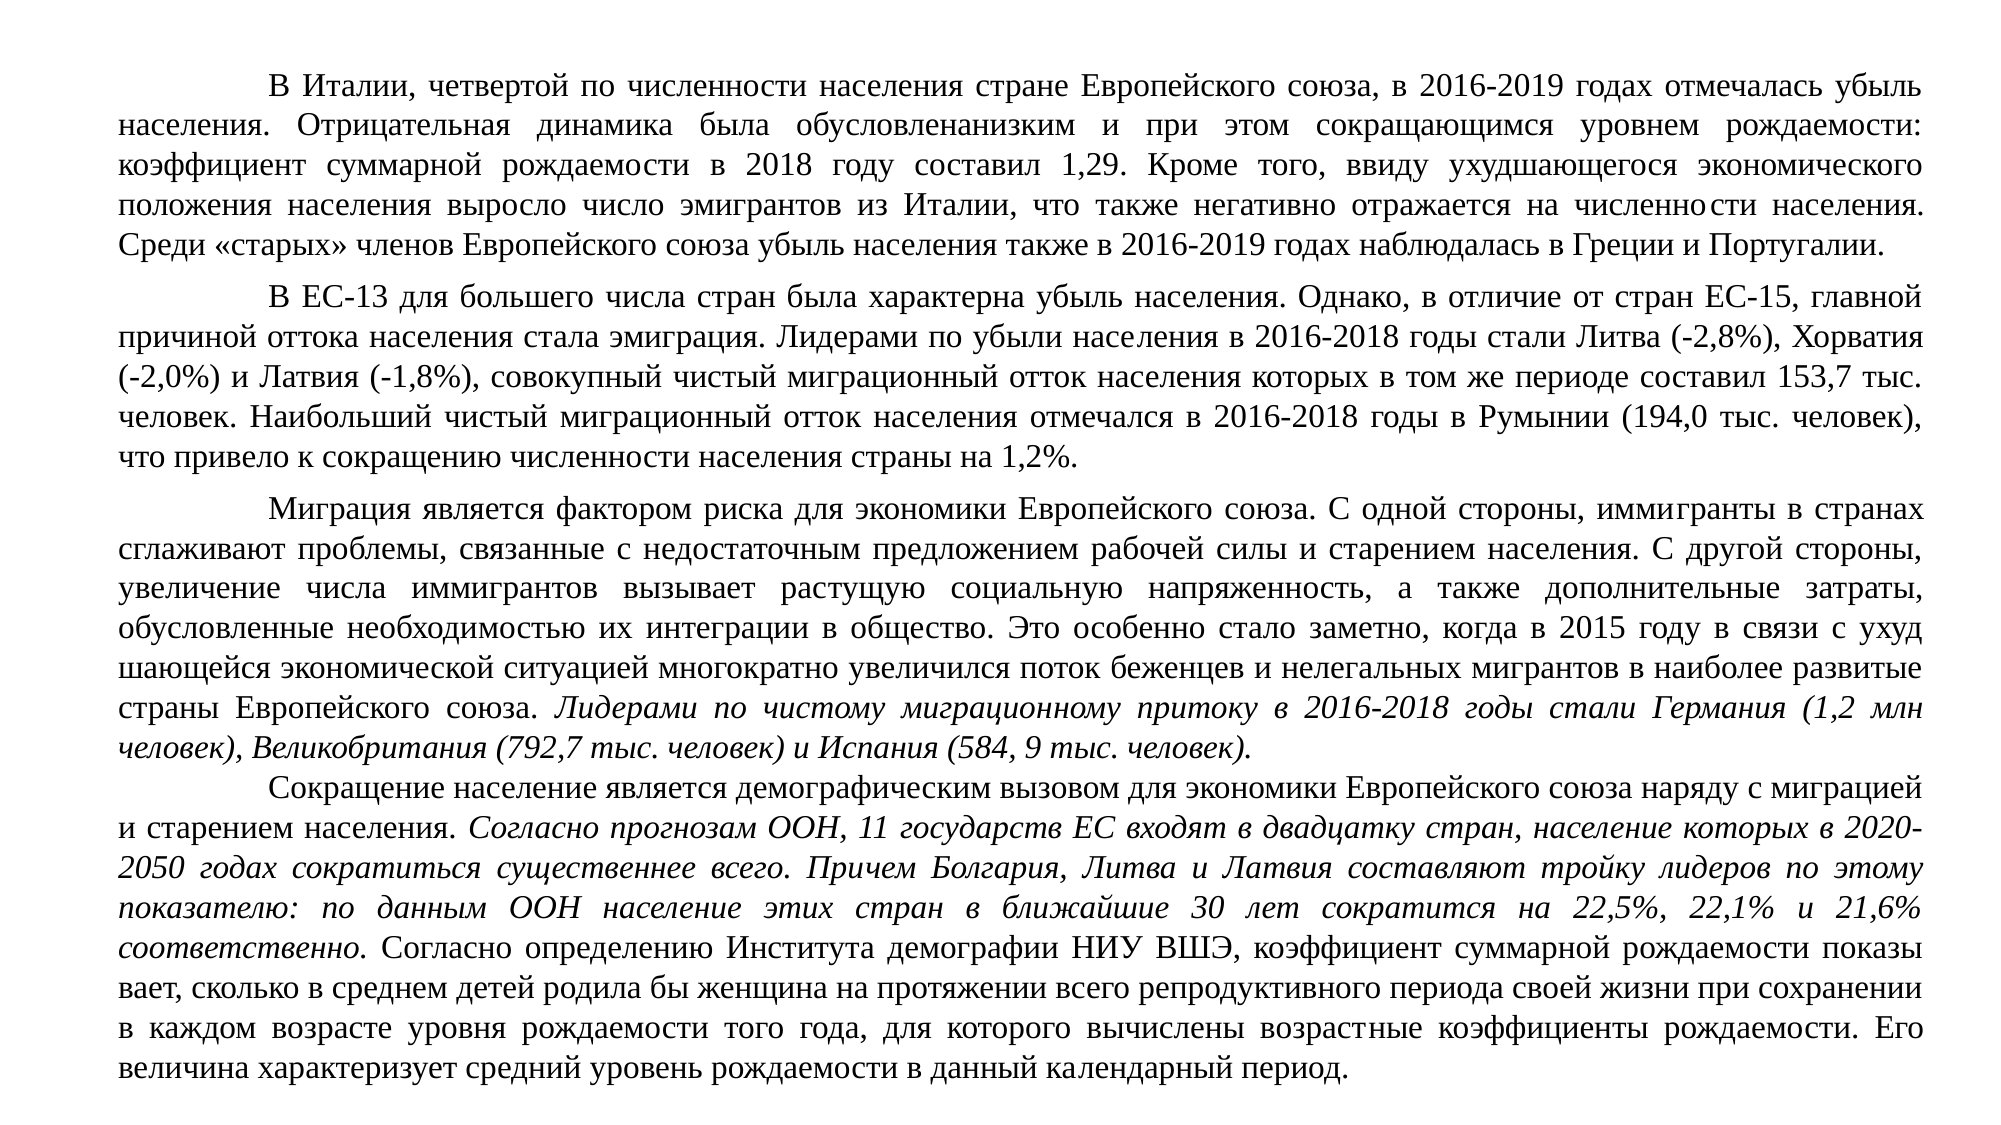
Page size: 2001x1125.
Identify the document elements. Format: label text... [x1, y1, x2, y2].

text_box В Италии, четвертой по численности населения стране Европейского союза, в 2016-2019 годах отмечалась убыль населения. Отрицательная динамика была обусловленанизким и при этом сокращающимся уровнем рождаемости: коэффициент суммарной рождаемо­сти в 2018 году составил 1,29. Кроме того, ввиду ухудшающегося экономического положения населения выросло число эмигрантов из Италии, что также негативно отражается на численно­сти населения. Среди «старых» членов Европейского союза убыль населения также в 2016-2019 годах наблюдалась в Греции и Португалии. В ЕС-13 для большего числа стран была характерна убыль населения. Однако, в отличие от стран ЕС-15, главной причиной оттока населения стала эмиграция. Лидерами по убыли насе­ления в 2016-2018 годы стали Литва (-2,8%), Хорватия (-2,0%) и Латвия (-1,8%), совокупный чистый миграционный отток населения которых в том же периоде составил 153,7 тыс. человек. Наибольший чистый миграционный отток населения отмечался в 2016-2018 годы в Румынии (194,0 тыс. человек), что привело к сокращению численности населения страны на 1,2%. Миграция является фактором риска для экономики Европейского союза. С одной стороны, имми­гранты в странах сглаживают проблемы, связанные с недостаточным предложением рабочей силы и старением населения. С другой стороны, увеличение числа иммигрантов вызывает рас­тущую социальную напряженность, а также дополнительные затраты, обусловленные необходи­мостью их интеграции в общество. Это особенно стало заметно, когда в 2015 году в связи с ухуд­шающейся экономической ситуацией многократно увеличился поток беженцев и нелегальных мигрантов в наиболее развитые страны Европейского союза. Лидерами по чистому миграцион­ному притоку в 2016-2018 годы стали Германия (1,2 млн человек), Великобритания (792,7 тыс. человек) и Испания (584, 9 тыс. человек). Сокращение население является демографическим вызовом для экономики Европейского союза наряду с миграцией и старением населения. Согласно прогнозам ООН, 11 государств ЕС входят в двадцатку стран, население которых в 2020-2050 годах сократиться существеннее всего. При­чем Болгария, Литва и Латвия составляют тройку лидеров по этому показателю: по данным ООН население этих стран в ближайшие 30 лет сократится на 22,5%, 22,1% и 21,6% соответственно. Согласно определению Института демографии НИУ ВШЭ, коэффициент суммарной рождаемости показы­вает, сколько в среднем детей родила бы женщина на протяжении всего репродуктивного периода своей жизни при сохранении в каждом возрасте уровня рождаемости того года, для которого вычислены возраст­ные коэффициенты рождаемости. Его величина характеризует средний уровень рождаемости в данный ка­лендарный период. [103, 55, 1940, 1092]
